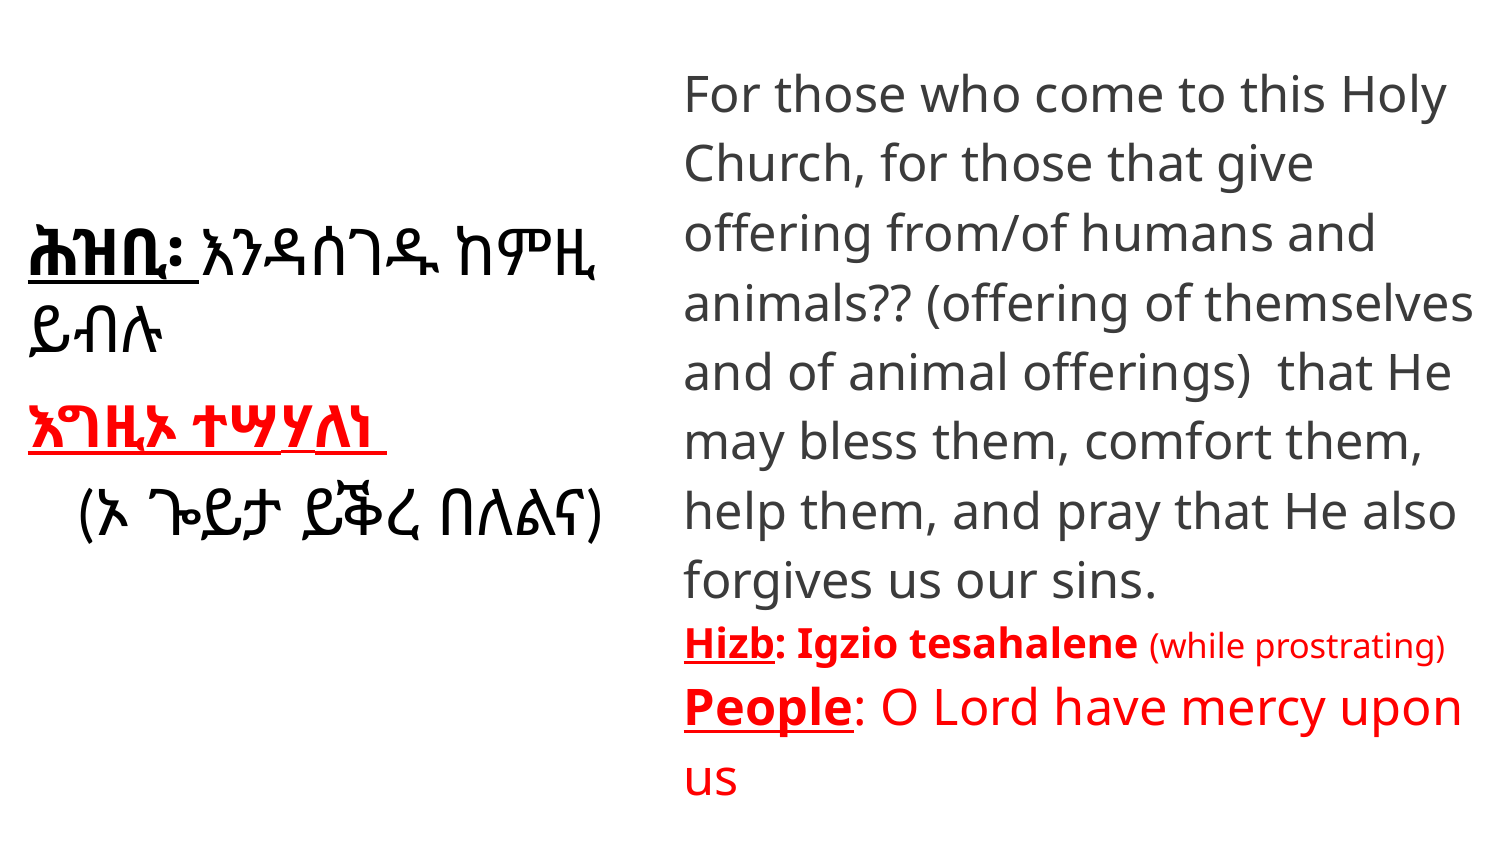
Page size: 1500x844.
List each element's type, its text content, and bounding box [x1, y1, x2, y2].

title For those who come to this Holy Church, for those that give offering from/of humans and animals?? (offering of themselves and of animal offerings) that He may bless them, comfort them, help them, and pray that He also forgives us our sins. Hizb: Igzio tesahalene (while prostrating) People: O Lord have mercy upon us [668, 14, 1500, 844]
title ሕዝቢ፡ እንዳሰገዱ ከምዚ ይብሉ እግዚኦ ተሣሃለነ (ኦ ጐይታ ይቕረ በለልና) [12, 36, 669, 723]
